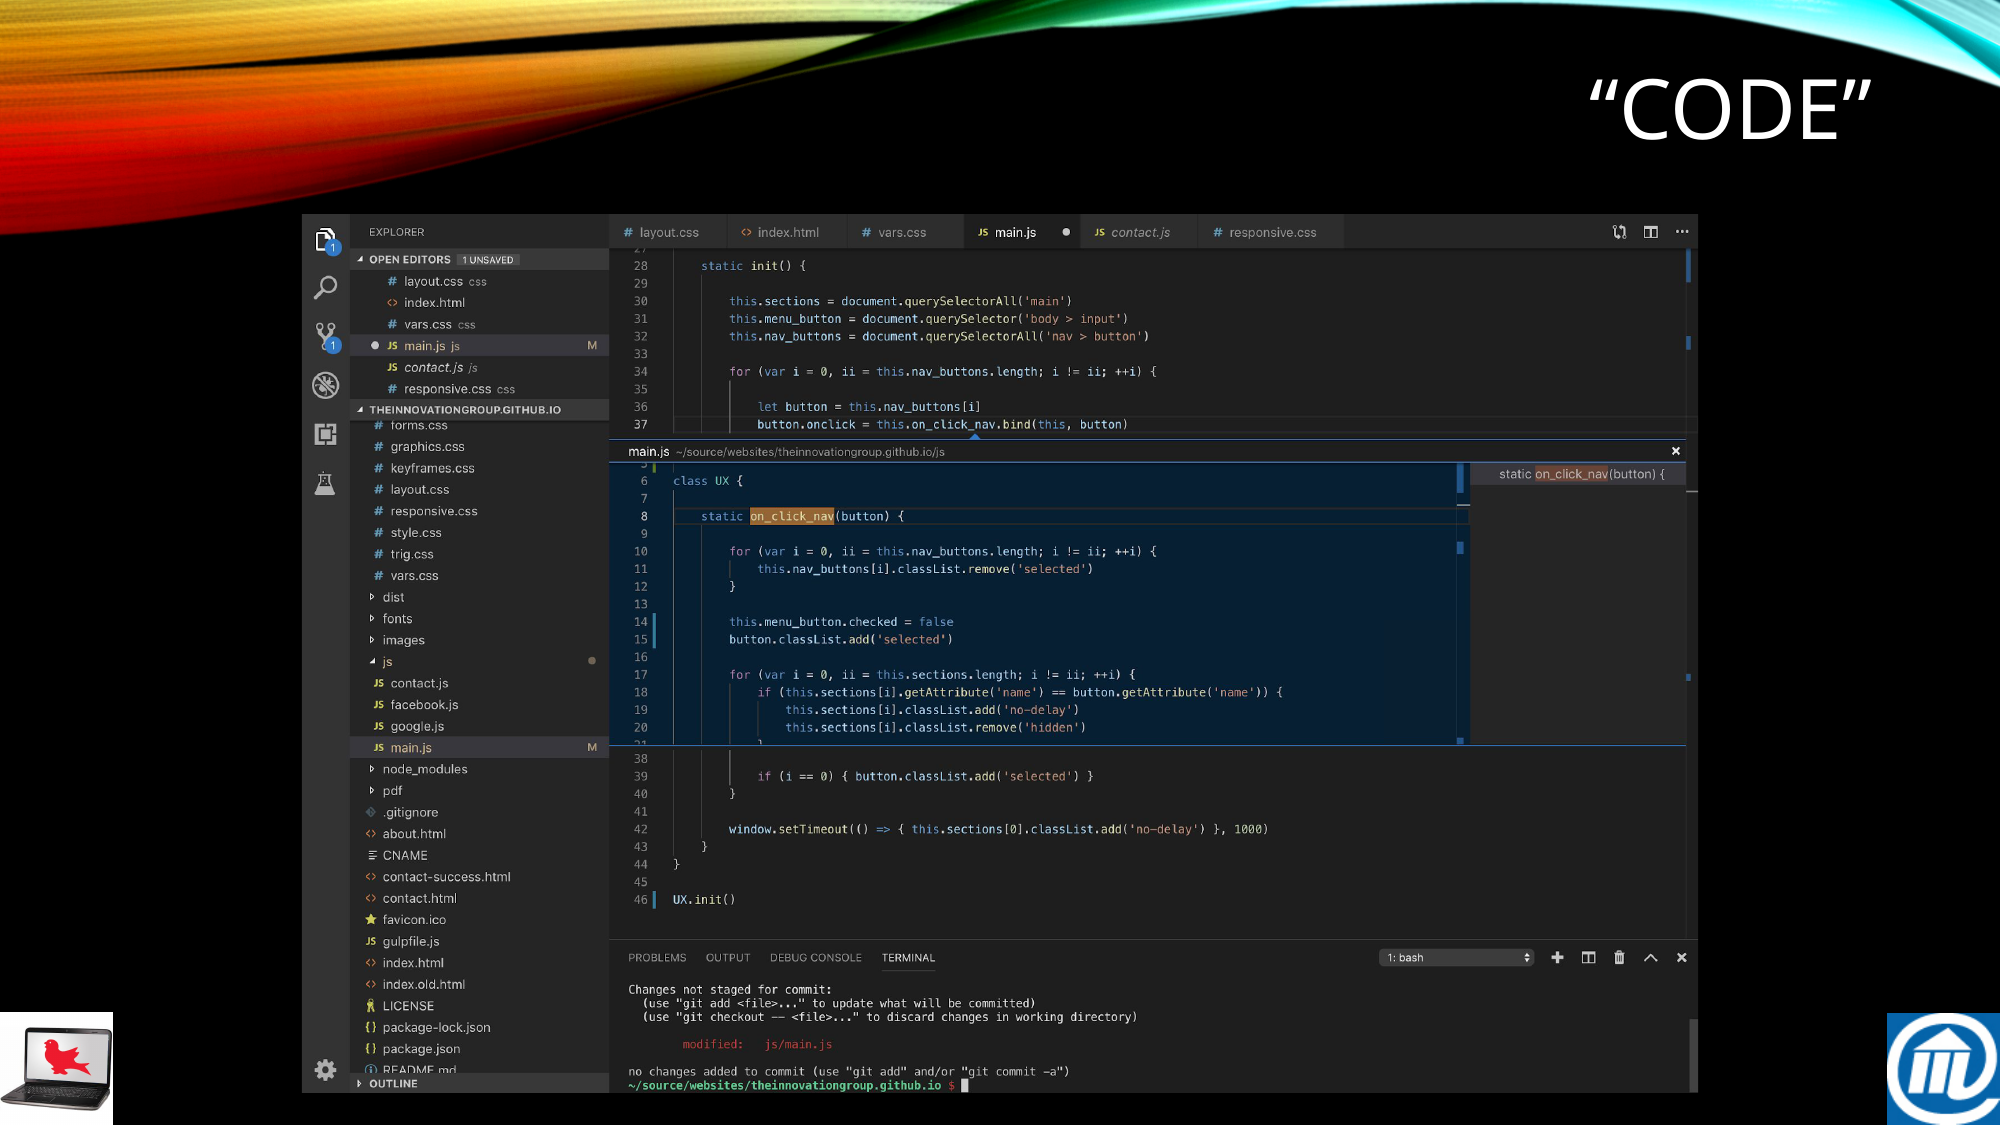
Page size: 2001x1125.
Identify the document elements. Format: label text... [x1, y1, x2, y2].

title “code” [474, 57, 1888, 169]
picture [0, 1012, 113, 1125]
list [301, 214, 1699, 1094]
picture [0, 0, 2000, 237]
picture [1887, 1013, 2000, 1125]
